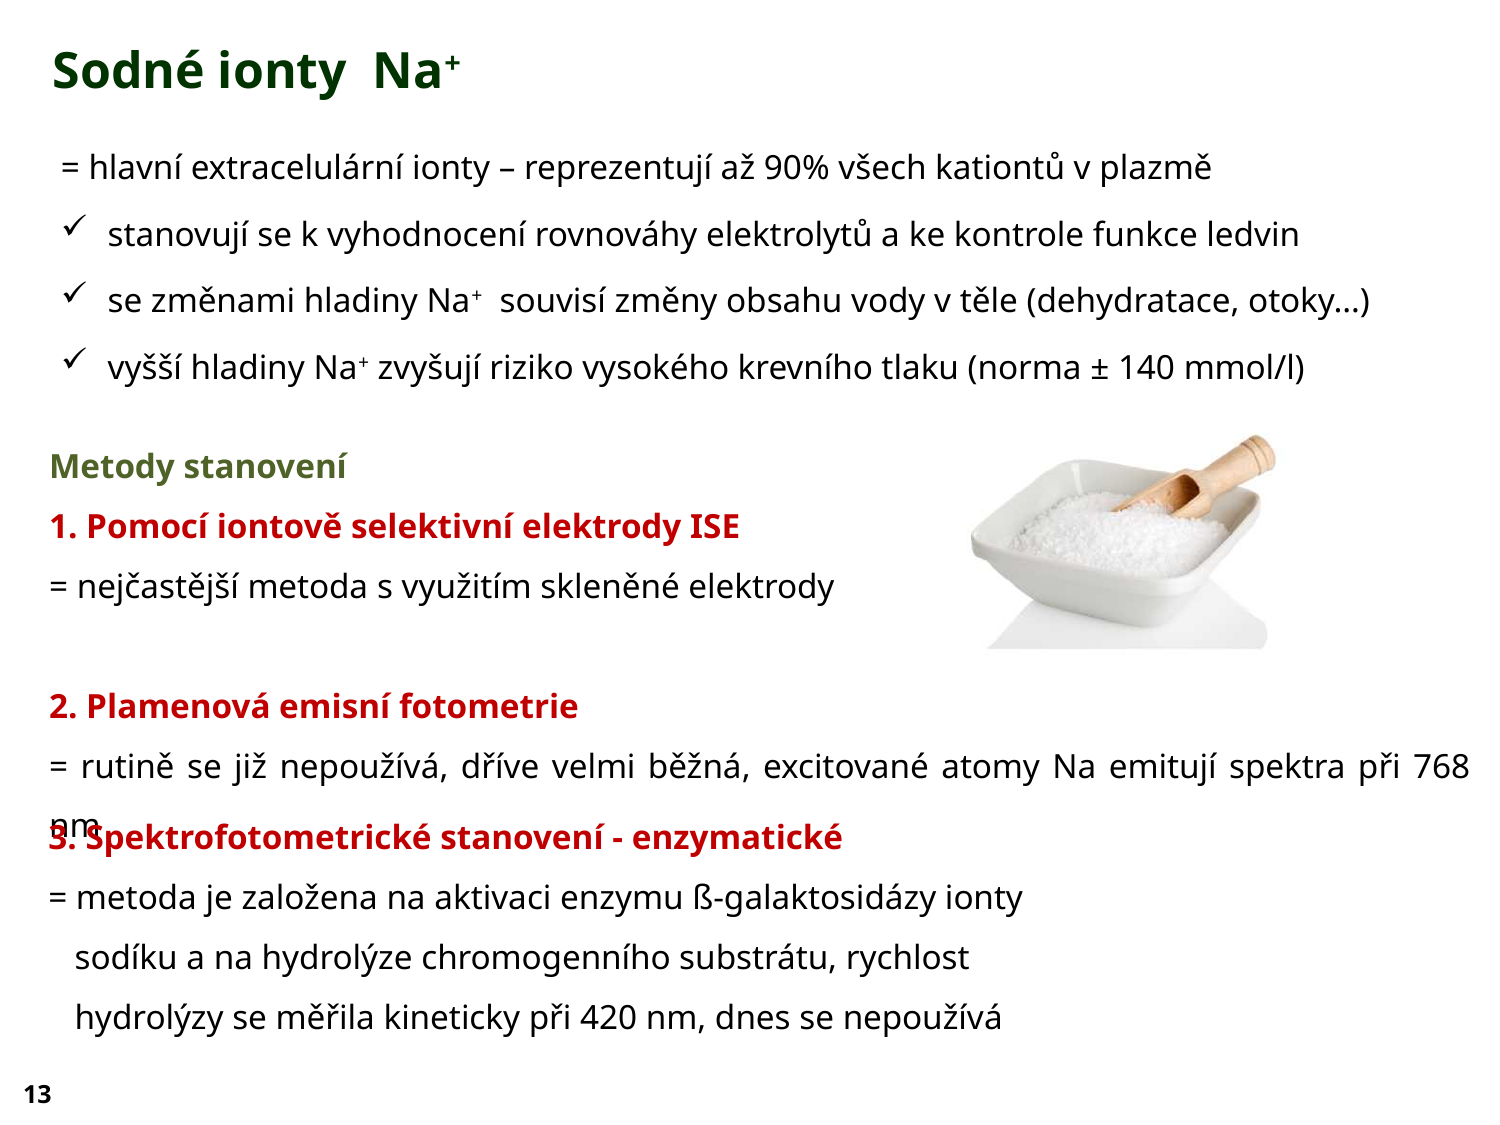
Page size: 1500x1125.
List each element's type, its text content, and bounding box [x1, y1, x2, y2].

text_box 3. Spektrofotometrické stanovení - enzymatické = metoda je založena na aktivaci enzymu ß-galaktosidázy ionty sodíku a na hydrolýze chromogenního substrátu, rychlost hydrolýzy se měřila kineticky při 420 nm, dnes se nepoužívá [33, 789, 1047, 1044]
text_box = hlavní extracelulární ionty – reprezentují až 90% všech kationtů v plazmě stanovují se k vyhodnocení rovnováhy elektrolytů a ke kontrole funkce ledvin se změnami hladiny Na+ souvisí změny obsahu vody v těle (dehydratace, otoky…) vyšší hladiny Na+ zvyšují riziko vysokého krevního tlaku (norma ± 140 mmol/l) [46, 118, 1471, 394]
picture [960, 417, 1290, 659]
text_box Metody stanovení 1. Pomocí iontově selektivní elektrody ISE = nejčastější metoda s využitím skleněné elektrody 2. Plamenová emisní fotometrie = rutině se již nepoužívá, dříve velmi běžná, excitované atomy Na emitují spektra při 768 nm [34, 418, 1488, 852]
text_box 13 [8, 1071, 67, 1117]
text_box Sodné ionty Na+ [37, 30, 489, 106]
